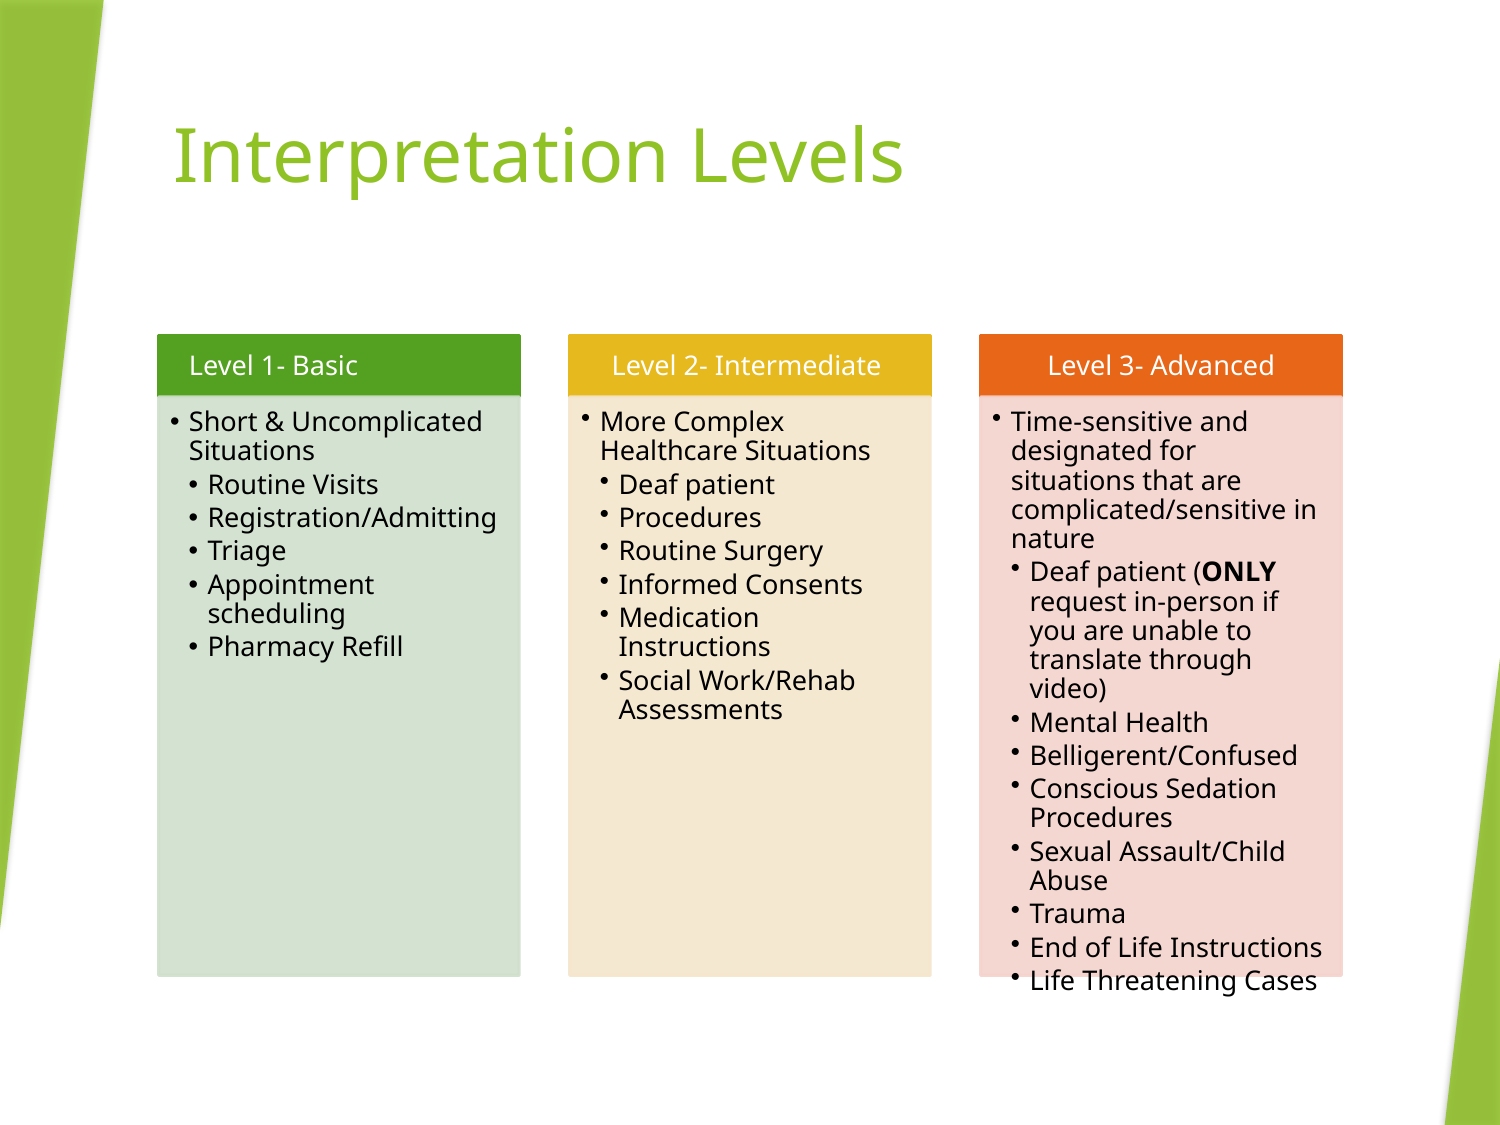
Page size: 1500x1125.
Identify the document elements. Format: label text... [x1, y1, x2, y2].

text_box [0, 0, 105, 931]
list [157, 319, 1343, 992]
text_box [1443, 657, 1500, 1125]
text_box [0, 0, 1500, 1125]
title Interpretation Levels [158, 99, 1413, 281]
